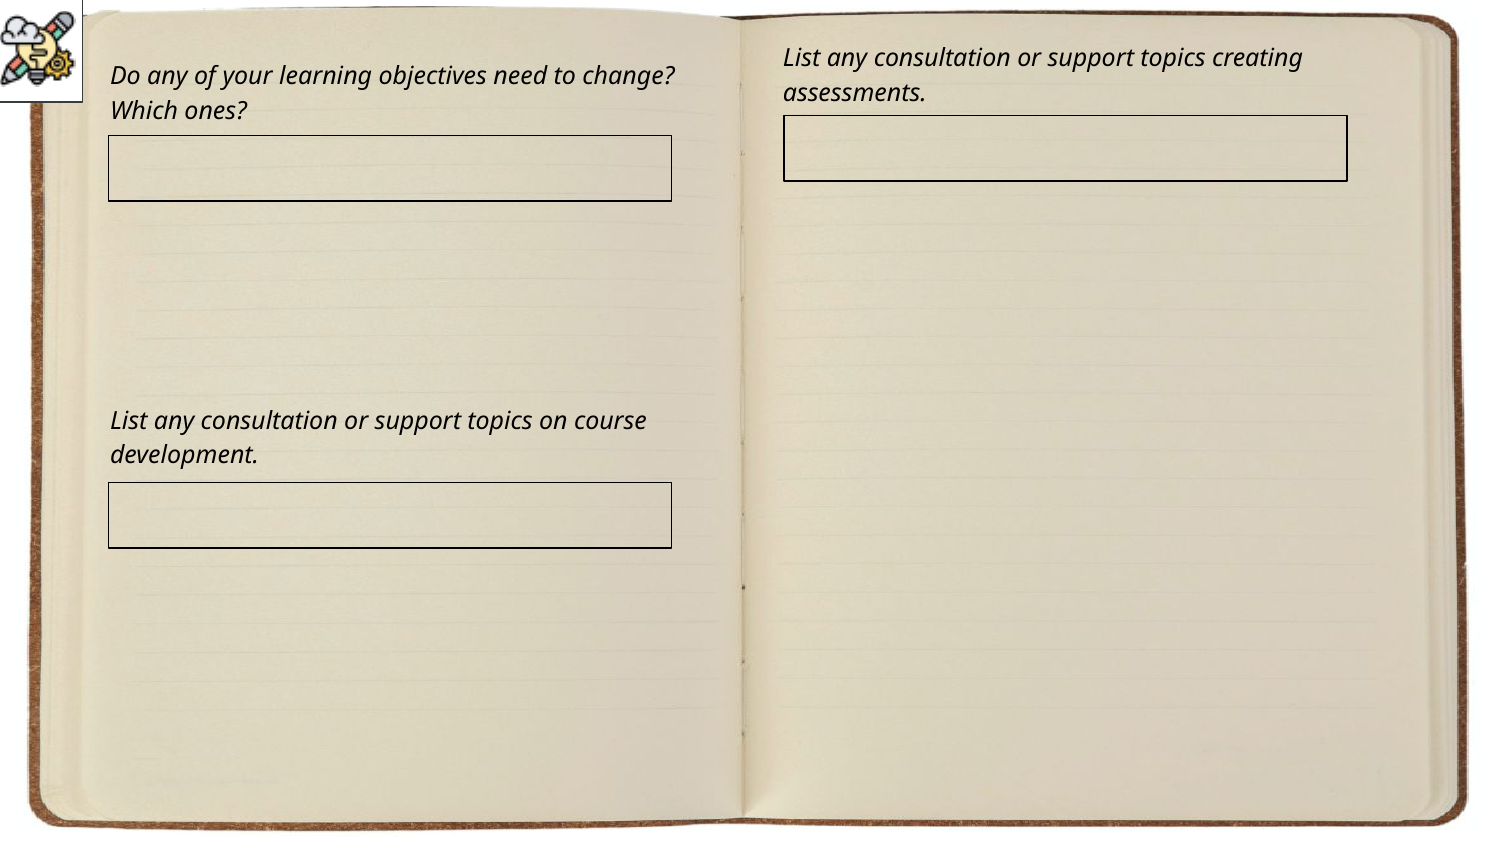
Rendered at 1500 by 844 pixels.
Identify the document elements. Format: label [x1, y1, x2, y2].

text_box [108, 135, 672, 202]
text_box [783, 115, 1347, 181]
picture [0, 11, 76, 87]
picture [9, 6, 1480, 837]
text_box [108, 482, 672, 549]
